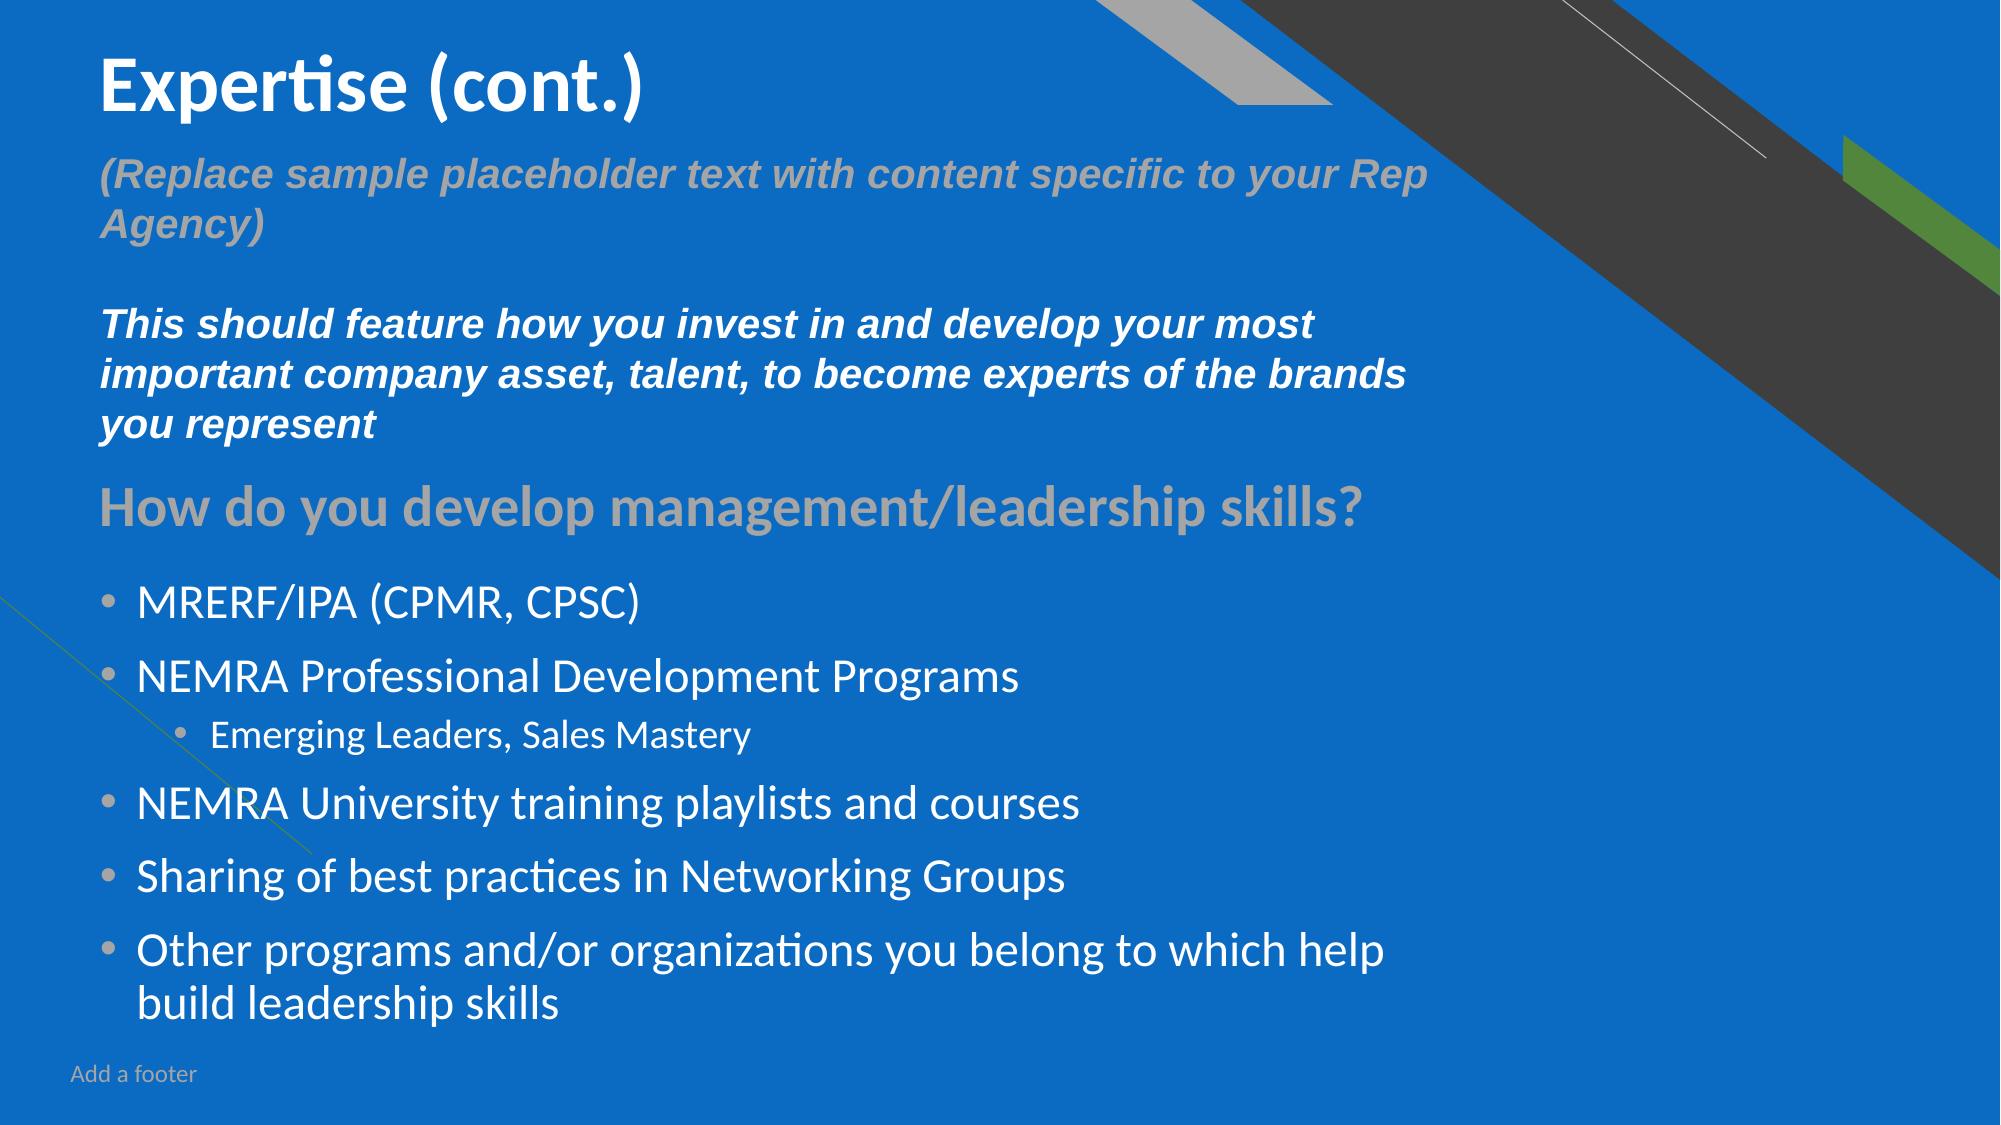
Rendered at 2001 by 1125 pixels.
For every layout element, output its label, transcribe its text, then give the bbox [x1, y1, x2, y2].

list (Replace sample placeholder text with content specific to your Rep Agency) This should feature how you invest in and develop your most important company asset, talent, to become experts of the brands you represent [85, 225, 1505, 455]
title Expertise (cont.) [85, 34, 1453, 130]
text_box MRERF/IPA (CPMR, CPSC) NEMRA Professional Development Programs Emerging Leaders, Sales Mastery NEMRA University training playlists and courses Sharing of best practices in Networking Groups Other programs and/or organizations you belong to which help build leadership skills [85, 569, 1505, 1042]
footer Add a footer [55, 1042, 731, 1103]
text_box How do you develop management/leadership skills? [85, 466, 1735, 546]
